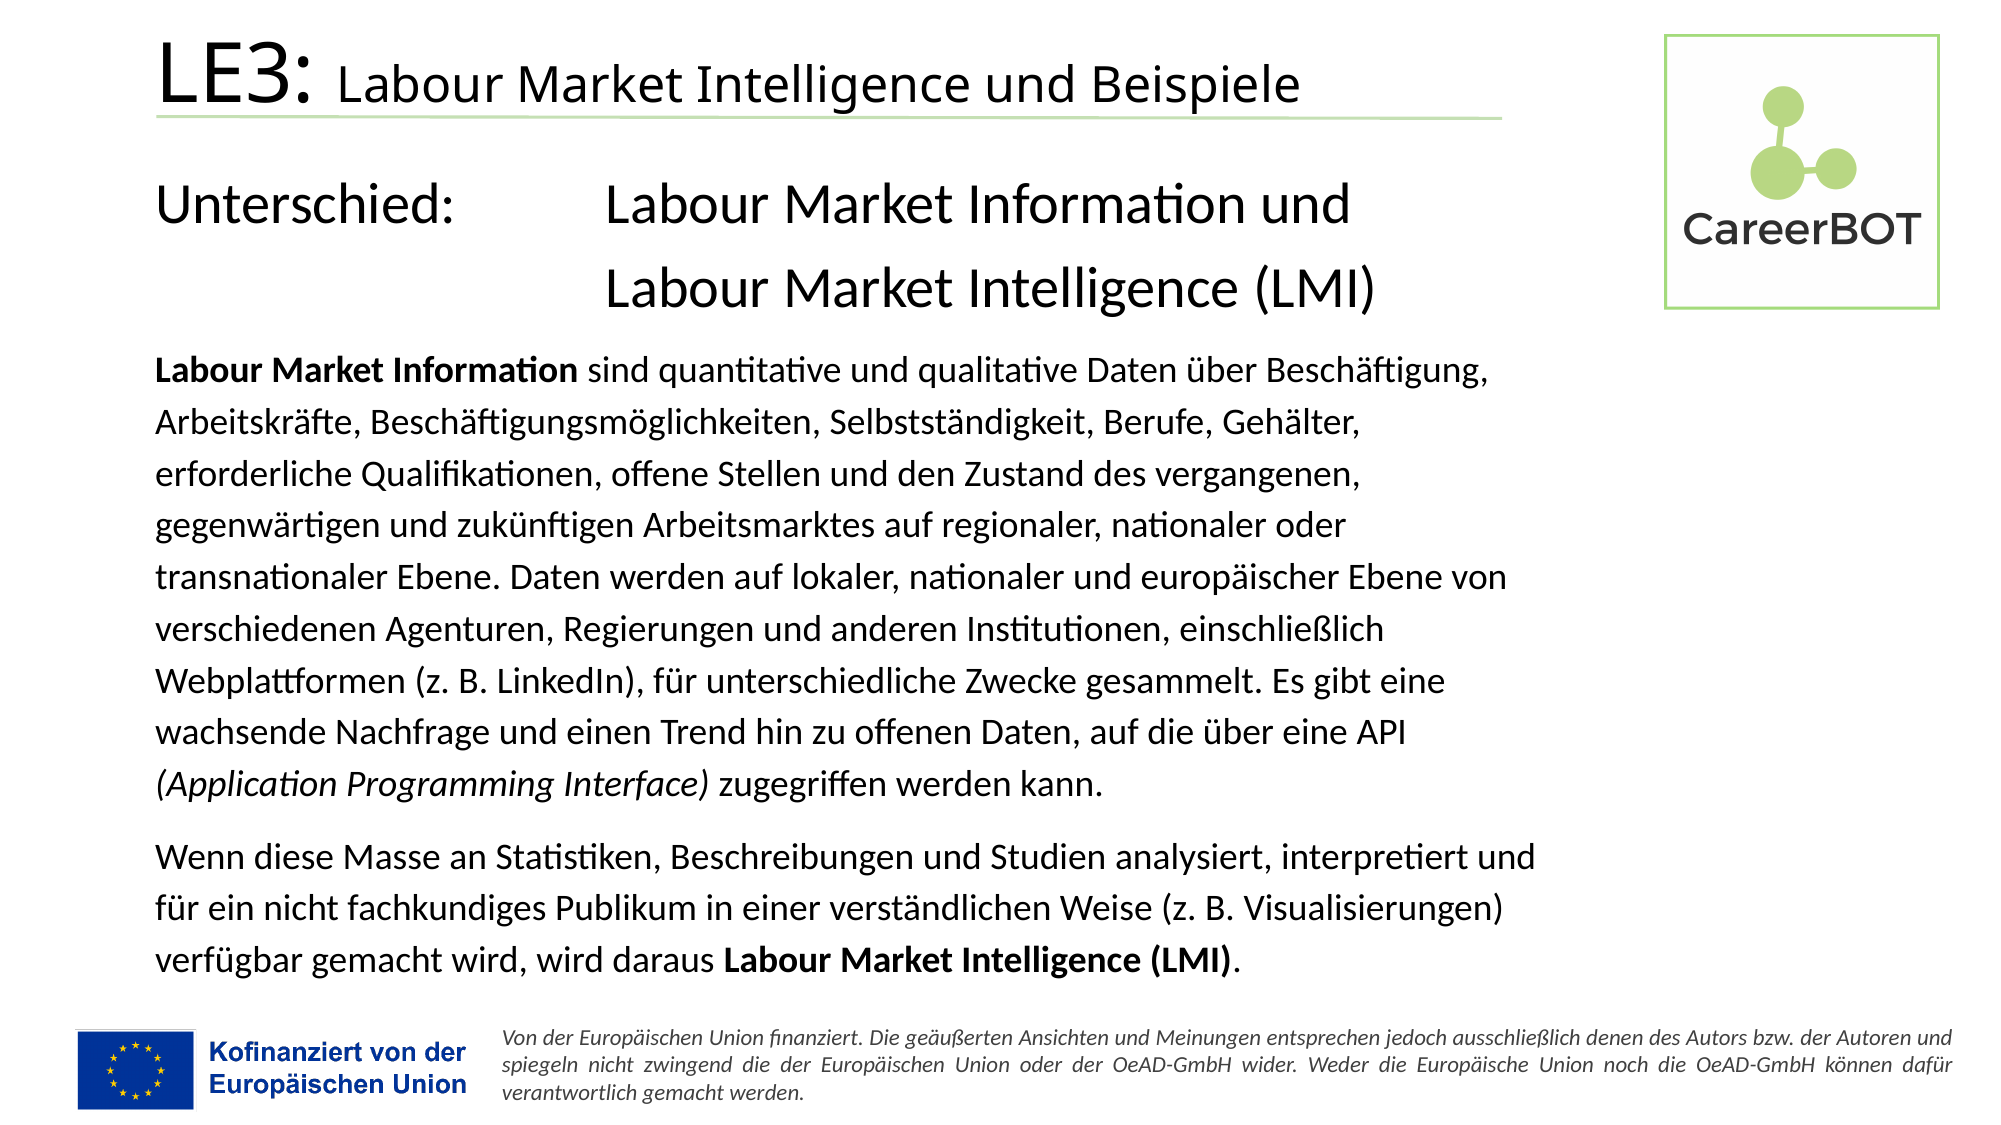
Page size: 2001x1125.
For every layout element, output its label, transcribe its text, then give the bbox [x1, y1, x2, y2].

text_box [140, 262, 1605, 1009]
subtitle Unterschied: Labour Market Information und Labour Market Intelligence (LMI) [140, 166, 1605, 256]
text_box Labour Market Information sind quantitative und qualitative Daten über Beschäftigung, Arbeitskräfte, Beschäftigungsmöglichkeiten, Selbstständigkeit, Berufe, Gehälter, erforderliche Qualifikationen, offene Stellen und den Zustand des vergangenen, gegenwärtigen und zukünftigen Arbeitsmarktes auf regionaler, nationaler oder transnationaler Ebene. Daten werden auf lokaler, nationaler und europäischer Ebene von verschiedenen Agenturen, Regierungen und anderen Institutionen, einschließlich Webplattformen (z. B. LinkedIn), für unterschiedliche Zwecke gesammelt. Es gibt eine wachsende Nachfrage und einen Trend hin zu offenen Daten, auf die über eine API (Application Programming Interface) zugegriffen werden kann. Wenn diese Masse an Statistiken, Beschreibungen und Studien analysiert, interpretiert und für ein nicht fachkundiges Publikum in einer verständlichen Weise (z. B. Visualisierungen) verfügbar gemacht wird, wird daraus Labour Market Intelligence (LMI). [140, 331, 1576, 988]
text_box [71, 1014, 1970, 1116]
title LE3: Labour Market Intelligence und Beispiele [140, 27, 1605, 129]
picture [1664, 34, 1940, 310]
